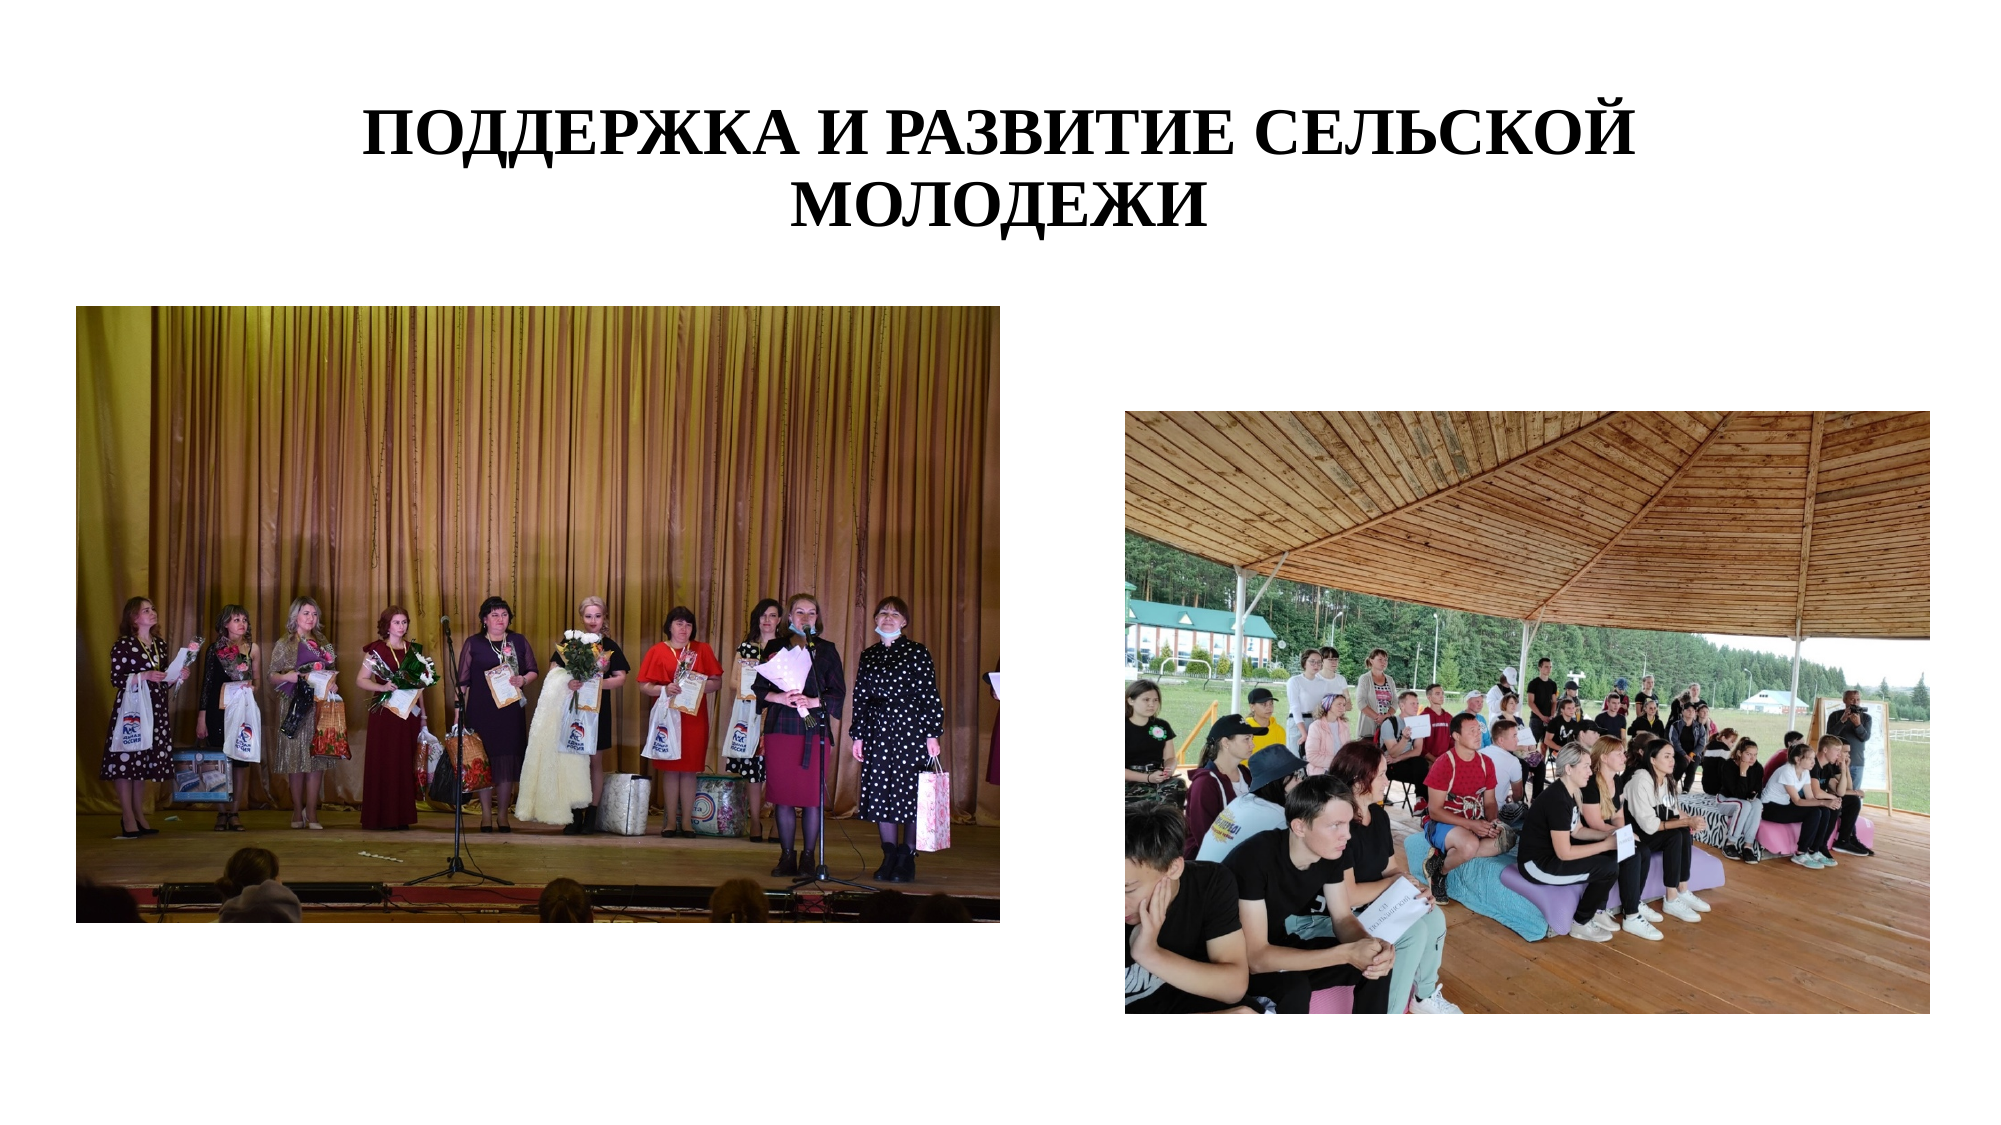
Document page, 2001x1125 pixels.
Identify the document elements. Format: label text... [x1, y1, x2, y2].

picture [1125, 411, 1930, 1014]
title ПОДДЕРЖКА И РАЗВИТИЕ СЕЛЬСКОЙ МОЛОДЕЖИ [137, 59, 1863, 278]
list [76, 306, 1000, 923]
